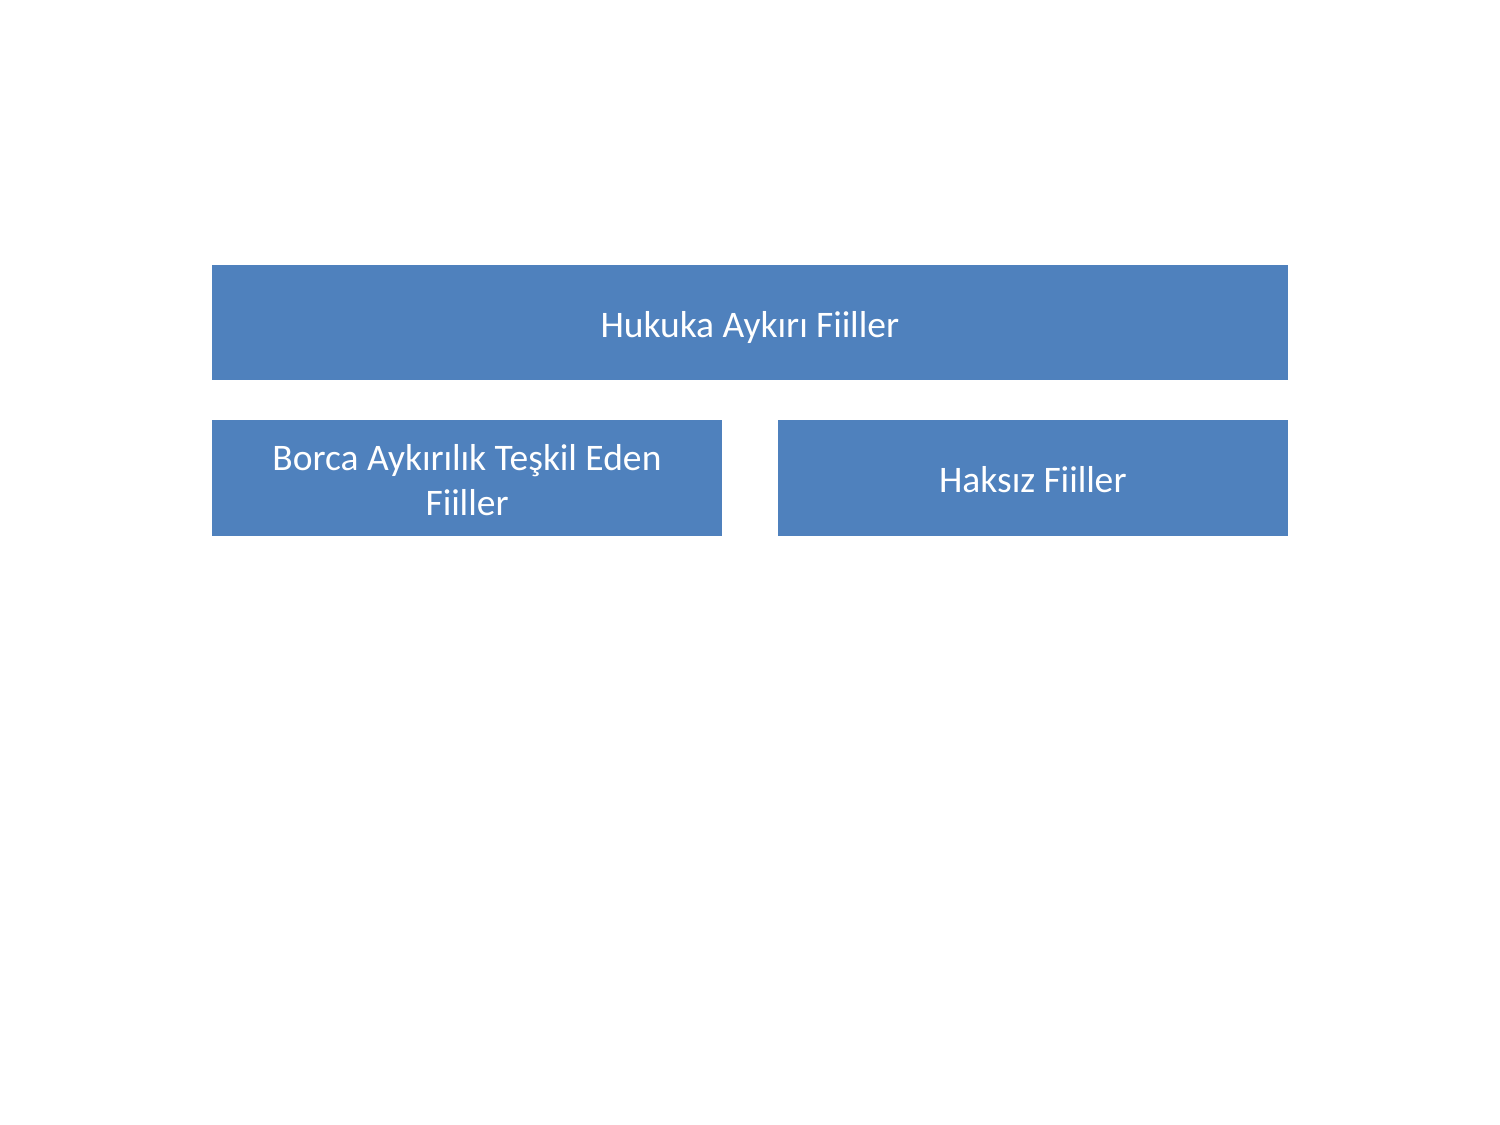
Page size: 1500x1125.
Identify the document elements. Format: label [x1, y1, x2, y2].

list [74, 262, 1426, 1006]
